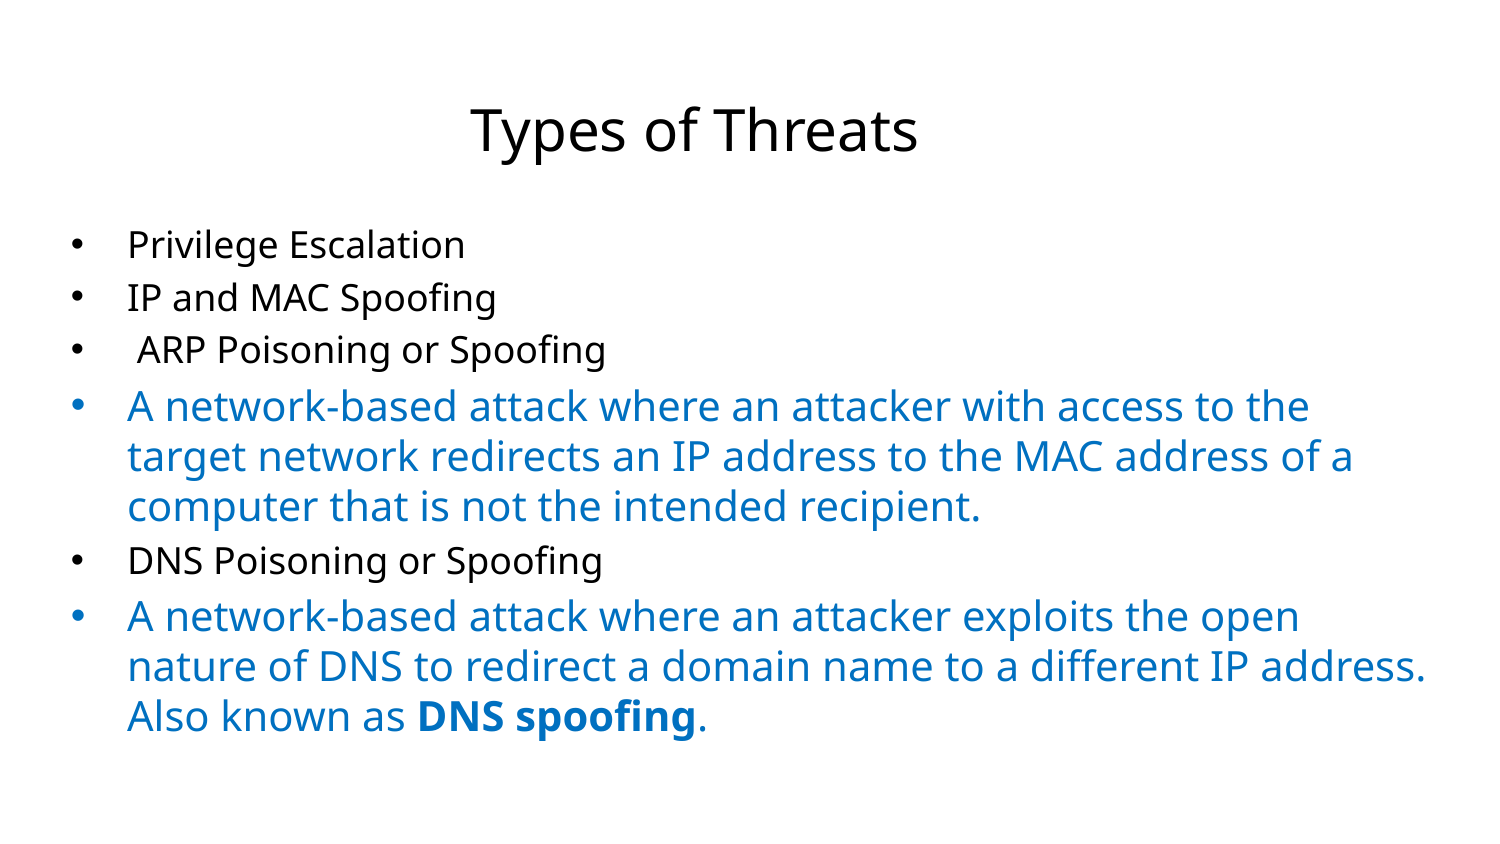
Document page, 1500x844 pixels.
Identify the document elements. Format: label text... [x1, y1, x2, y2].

text_box Privilege Escalation IP and MAC Spoofing ARP Poisoning or Spoofing A network-based attack where an attacker with access to the target network redirects an IP address to the MAC address of a computer that is not the intended recipient. DNS Poisoning or Spoofing A network-based attack where an attacker exploits the open nature of DNS to redirect a domain name to a different IP address. Also known as DNS spoofing. [56, 213, 1444, 710]
text_box Types of Threats [199, 71, 1175, 185]
